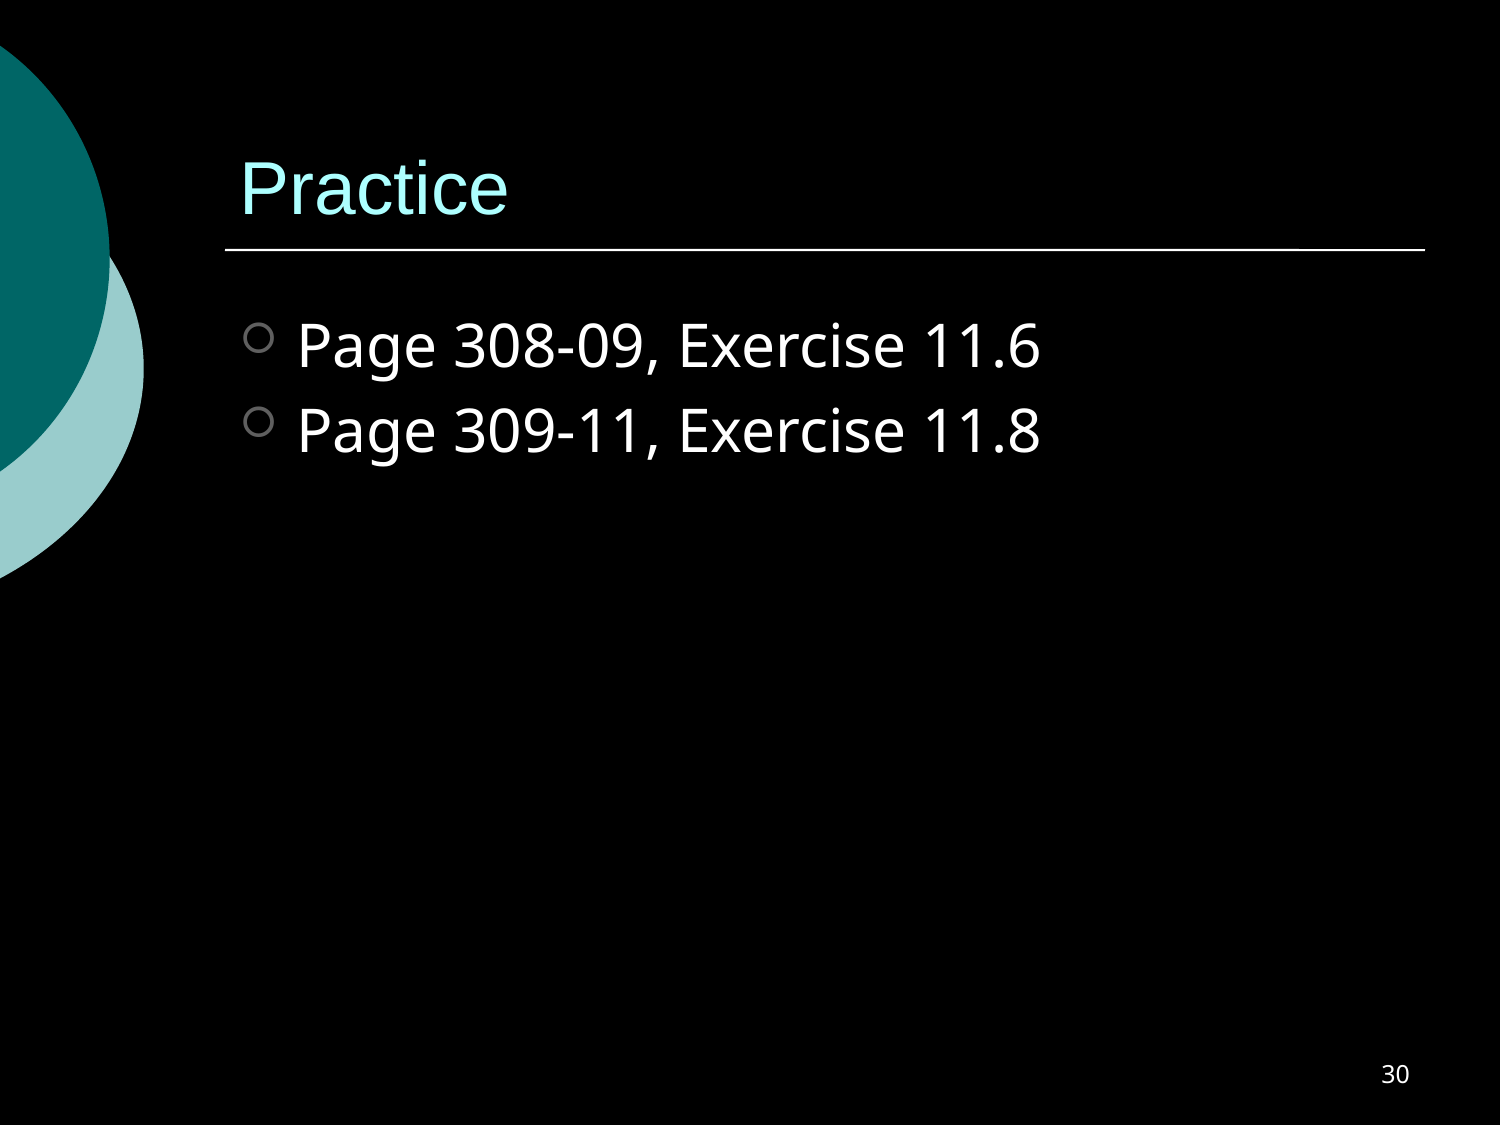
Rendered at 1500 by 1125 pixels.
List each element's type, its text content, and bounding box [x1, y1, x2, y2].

slide_number 30 [1074, 1024, 1426, 1101]
title Practice [224, 49, 1425, 238]
list Page 308-09, Exercise 11.6 Page 309-11, Exercise 11.8 [224, 299, 1425, 975]
